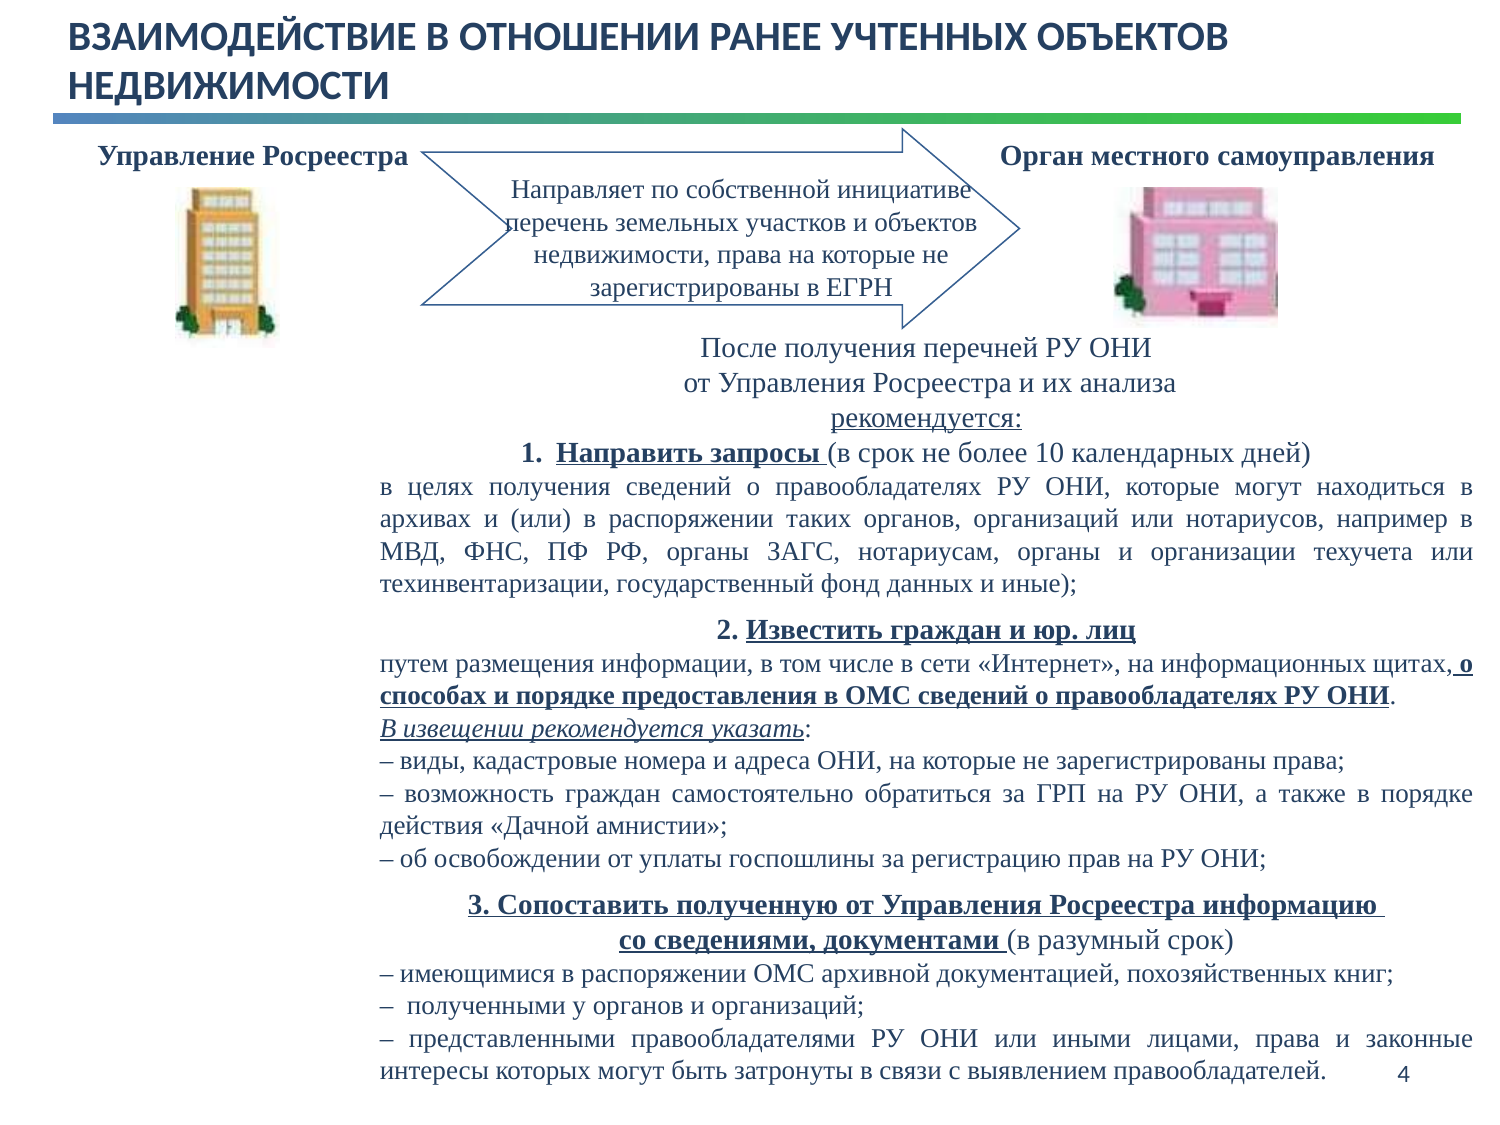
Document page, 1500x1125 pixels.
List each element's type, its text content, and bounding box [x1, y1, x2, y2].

text_box [421, 265, 961, 320]
text_box Орган местного самоуправления [985, 128, 1500, 200]
text_box Управление Росреестра [82, 128, 528, 199]
text_box Направляет по собственной инициативе перечень земельных участков и объектов недвижимости, права на которые не зарегистрированы в ЕГРН [468, 164, 1014, 279]
text_box После получения перечней РУ ОНИ от Управления Росреестра и их анализа рекомендуется: Направить запросы (в срок не более 10 календарных дней) в целях получения сведений о правообладателях РУ ОНИ, которые могут находиться в архивах и (или) в распоряжении таких органов, организаций или нотариусов, например в МВД, ФНС, ПФ РФ, органы ЗАГС, нотариусам, органы и организации техучета или техинвентаризации, государственный фонд данных и иные); 2. Известить граждан и юр. лиц путем размещения информации, в том числе в сети «Интернет», на информационных щитах, о способах и порядке предоставления в ОМС сведений о правообладателях РУ ОНИ. В извещении рекомендуется указать: – виды, кадастровые номера и адреса ОНИ, на которые не зарегистрированы права; – возможность граждан самостоятельно обратиться за ГРП на РУ ОНИ, а также в порядке действия «Дачной амнистии»; – об освобождении от уплаты госпошлины за регистрацию прав на РУ ОНИ; 3. Сопоставить полученную от Управления Росреестра информацию со сведениями, документами (в разумный срок) – имеющимися в распоряжении ОМС архивной документацией, похозяйственных книг; – полученными у органов и организаций; – представленными правообладателями РУ ОНИ или иными лицами, права и законные интересы которых могут быть затронуты в связи с выявлением правообладателей. [364, 320, 1489, 973]
picture [1112, 187, 1278, 329]
picture [175, 187, 280, 348]
text_box [421, 128, 944, 192]
slide_number 4 [1074, 1042, 1425, 1103]
text_box [1014, 223, 1020, 234]
text_box ВЗАИМОДЕЙСТВИЕ В ОТНОШЕНИИ РАНЕЕ УЧТЕННЫХ ОБЪЕКТОВ НЕДВИЖИМОСТИ [53, 20, 1500, 153]
